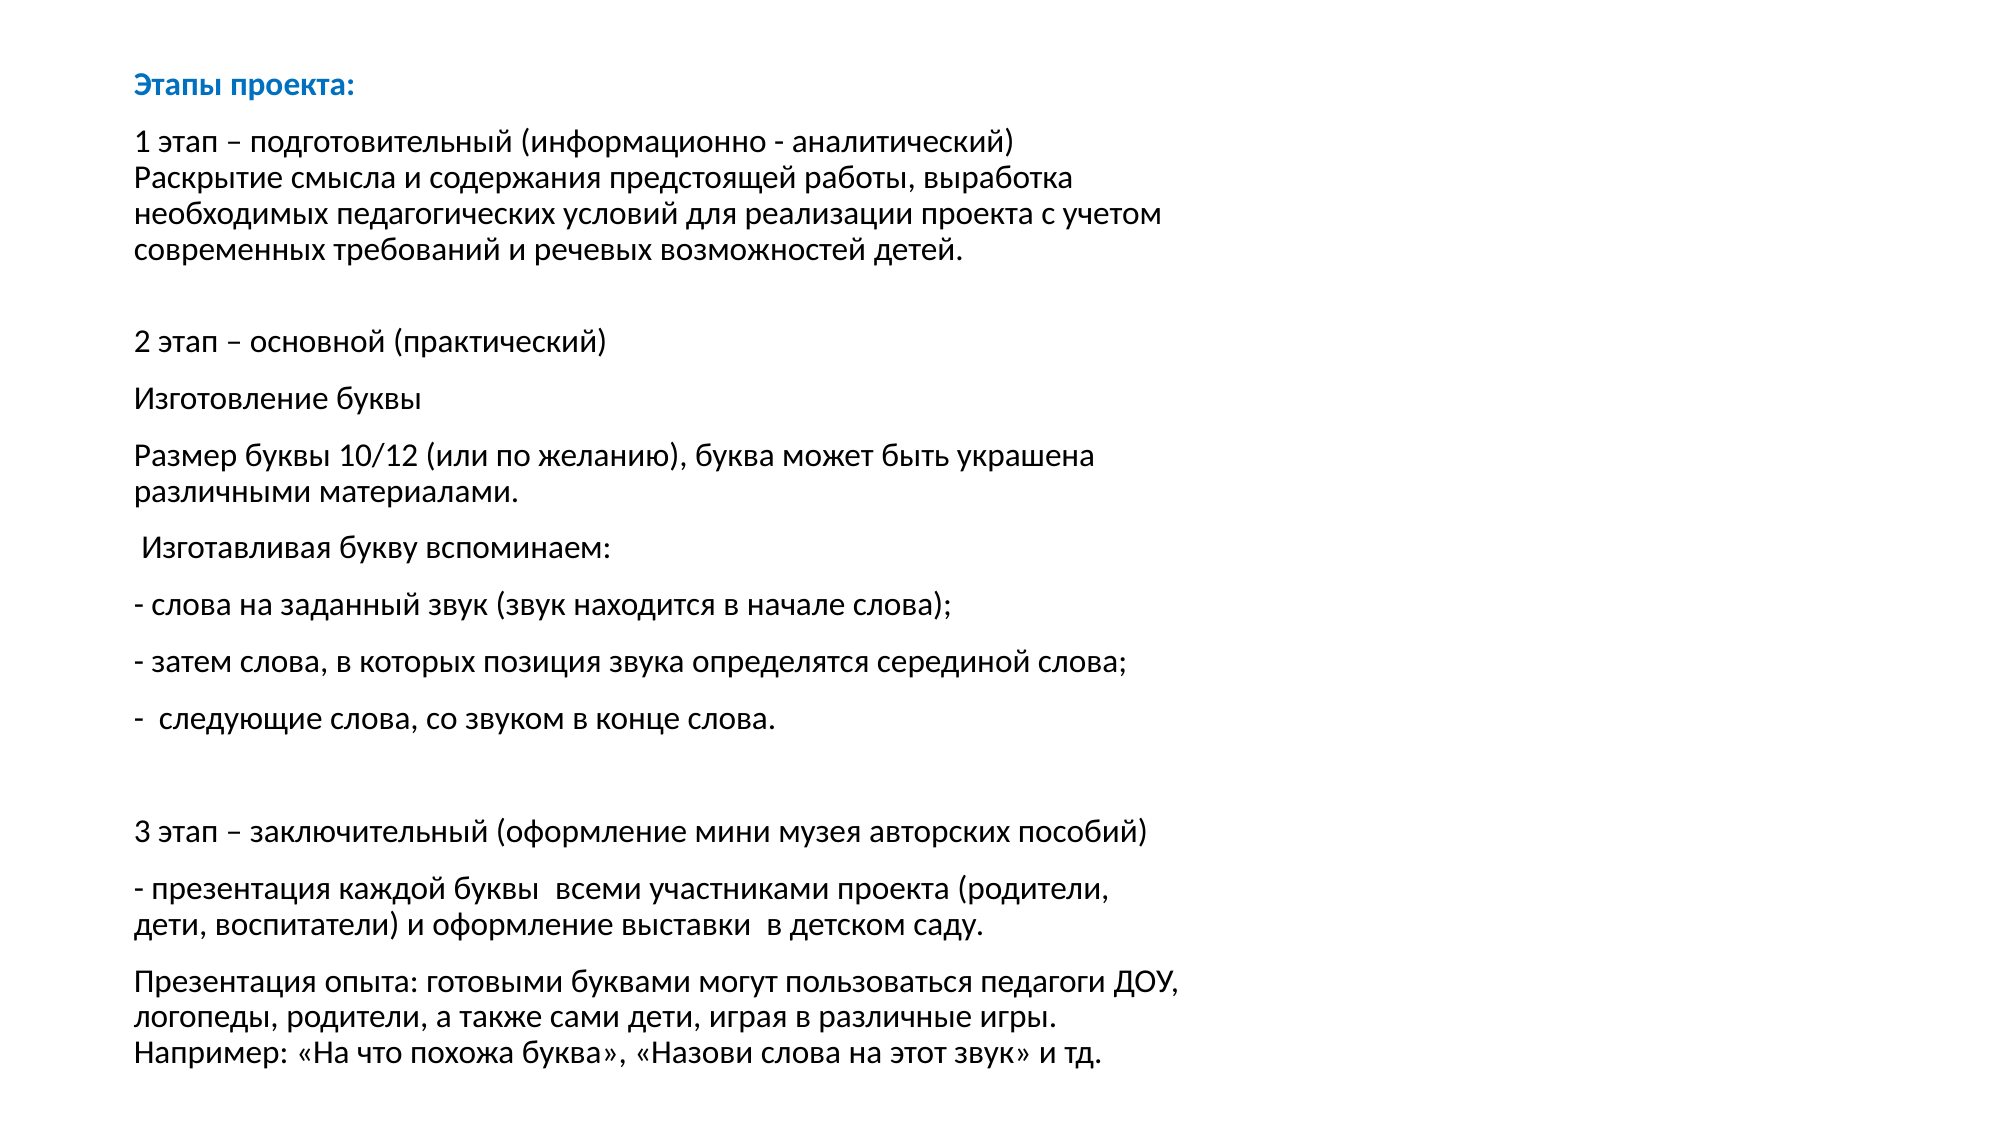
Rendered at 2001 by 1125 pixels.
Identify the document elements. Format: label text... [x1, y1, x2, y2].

list Этапы проекта: 1 этап – подготовительный (информационно - аналитический) Раскрытие смысла и содержания предстоящей работы, выработка необходимых педагогических условий для реализации проекта с учетом современных требований и речевых возможностей детей. 2 этап – основной (практический) Изготовление буквы Размер буквы 10/12 (или по желанию), буква может быть украшена различными материалами. Изготавливая букву вспоминаем: - слова на заданный звук (звук находится в начале слова); - затем слова, в которых позиция звука определятся серединой слова; - следующие слова, со звуком в конце слова. 3 этап – заключительный (оформление мини музея авторских пособий) - презентация каждой буквы всеми участниками проекта (родители, дети, воспитатели) и оформление выставки в детском саду. Презентация опыта: готовыми буквами могут пользоваться педагоги ДОУ, логопеды, родители, а также сами дети, играя в различные игры. Например: «На что похожа буква», «Назови слова на этот звук» и тд. [118, 59, 1197, 1125]
